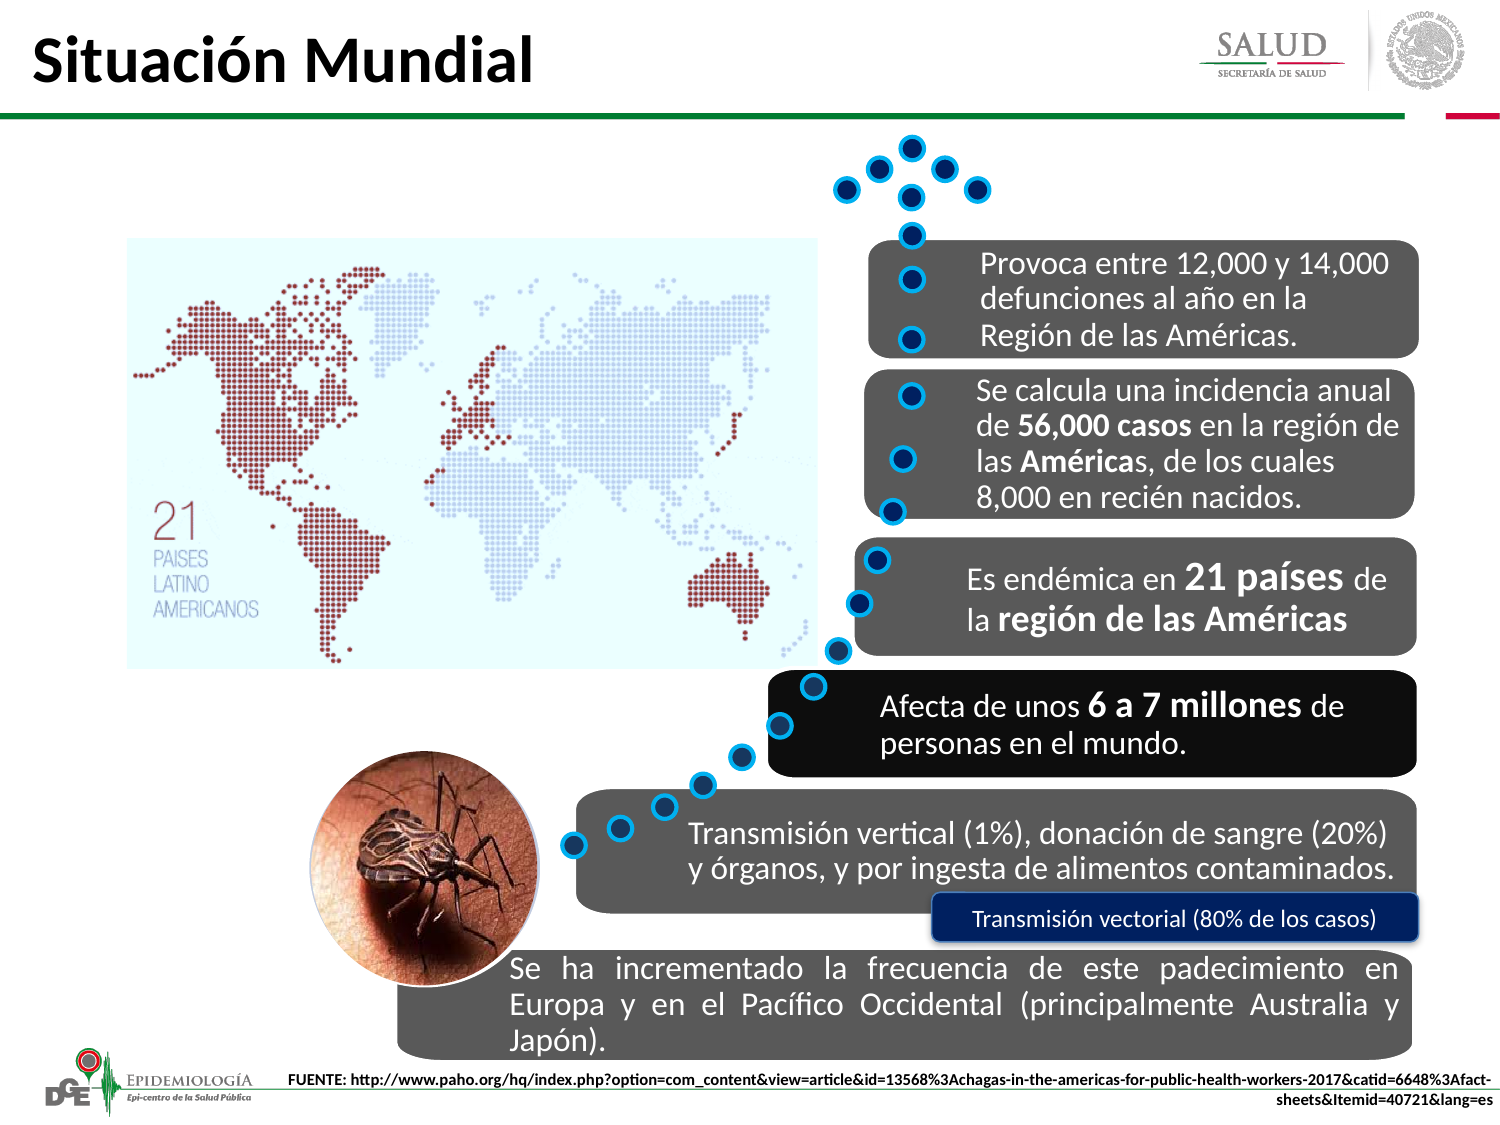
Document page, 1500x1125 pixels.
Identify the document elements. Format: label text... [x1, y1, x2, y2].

text_box FUENTE: http://www.paho.org/hq/index.php?option=com_content&view=article&id=13568%3Achagas-in-the-americas-for-public-health-workers-2017&catid=6648%3Afact-sheets&Itemid=40721&lang=es [95, 1061, 1500, 1117]
text_box [897, 183, 926, 212]
text_box [824, 637, 853, 665]
text_box Afecta de unos 6 a 7 millones de personas en el mundo. [763, 665, 1421, 782]
text_box [898, 134, 927, 163]
text_box [728, 743, 756, 772]
text_box [799, 674, 828, 701]
text_box [897, 382, 926, 410]
text_box [897, 325, 926, 354]
text_box [879, 497, 907, 526]
text_box Transmisión vertical (1%), donación de sangre (20%) y órganos, y por ingesta de alimentos contaminados. [571, 784, 1421, 918]
text_box Se calcula una incidencia anual de 56,000 casos en la región de las Américas, de los cuales 8,000 en recién nacidos. [859, 365, 1419, 523]
text_box [898, 221, 927, 250]
text_box [845, 589, 874, 618]
title Situación Mundial [18, 27, 1077, 85]
text_box [963, 176, 992, 204]
picture [0, 10, 1500, 1117]
text_box [865, 155, 894, 184]
text_box [931, 155, 959, 184]
text_box [889, 445, 917, 473]
text_box Se ha incrementado la frecuencia de este padecimiento en Europa y en el Pacífico Occidental (principalmente Australia y Japón). [393, 945, 1417, 1065]
text_box Provoca entre 12,000 y 14,000 defunciones al año en la Región de las Américas. [864, 235, 1423, 363]
text_box [766, 712, 794, 740]
text_box Transmisión vectorial (80% de los casos) [930, 891, 1420, 943]
text_box [560, 831, 588, 860]
text_box [606, 814, 635, 843]
text_box [650, 793, 679, 821]
text_box [863, 546, 892, 575]
text_box Es endémica en 21 países de la región de las Américas [850, 533, 1421, 661]
text_box [898, 265, 927, 294]
text_box [833, 176, 861, 204]
text_box [689, 771, 717, 800]
